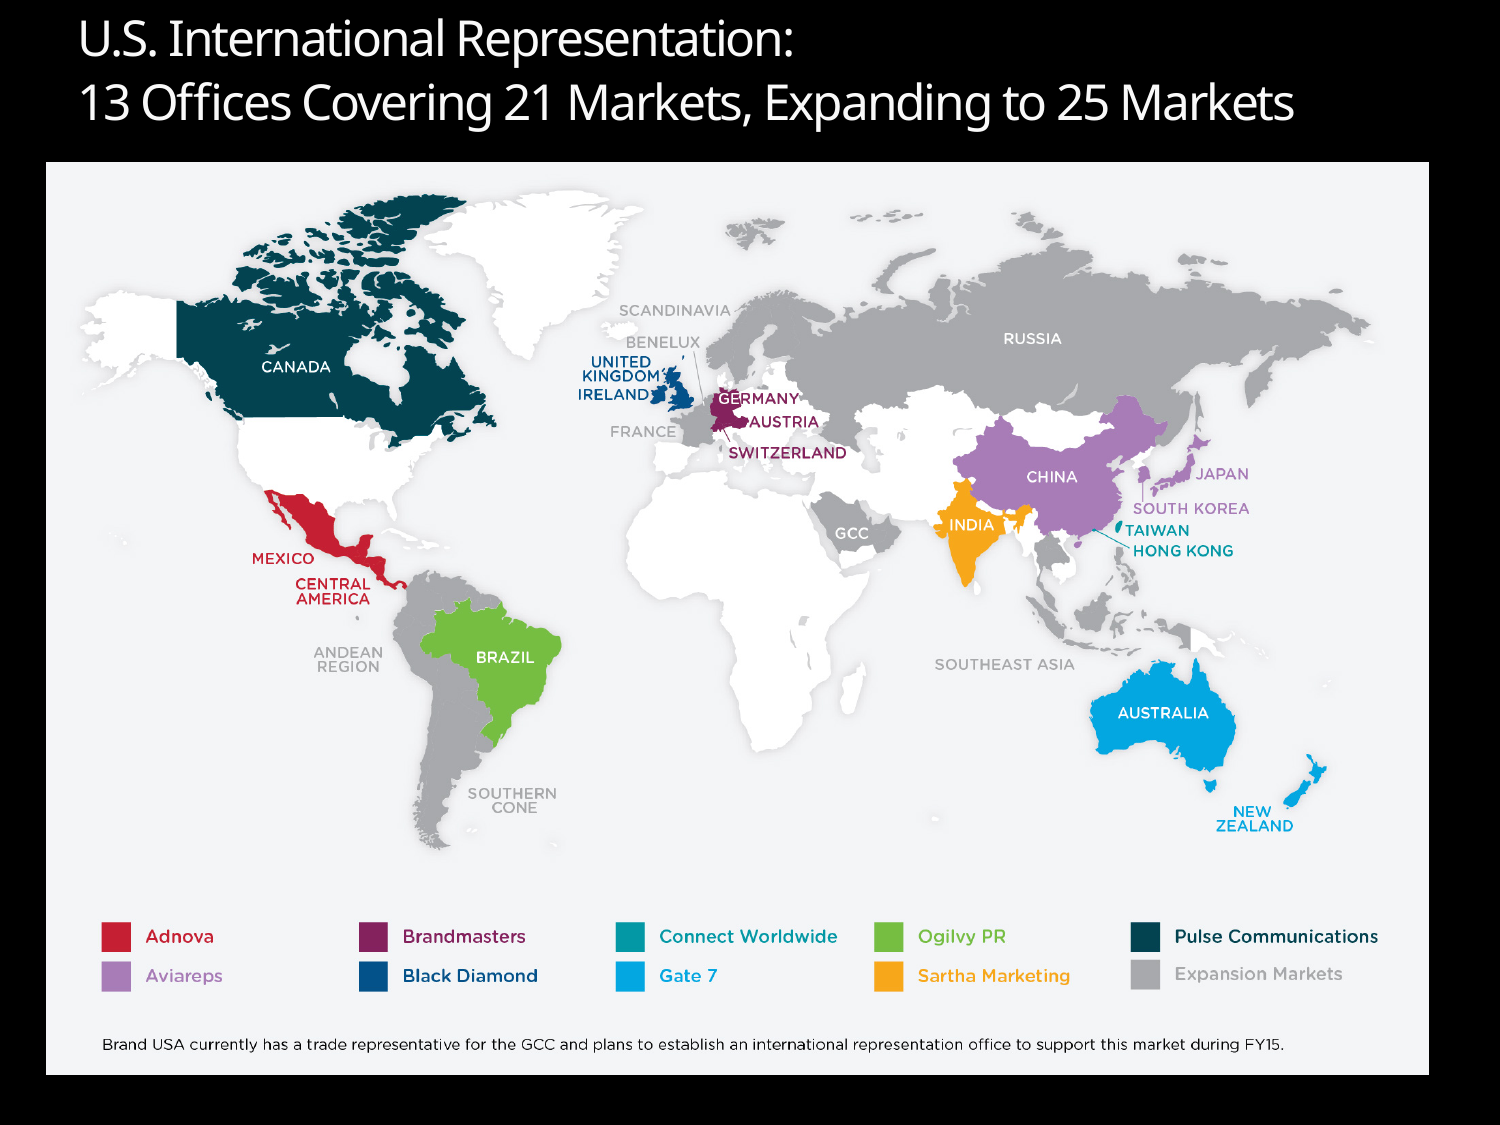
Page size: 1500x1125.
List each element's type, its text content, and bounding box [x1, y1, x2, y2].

picture [46, 162, 1430, 1076]
title U.S. International Representation: 13 Offices Covering 21 Markets, Expanding to 25 Markets [62, 24, 1500, 175]
